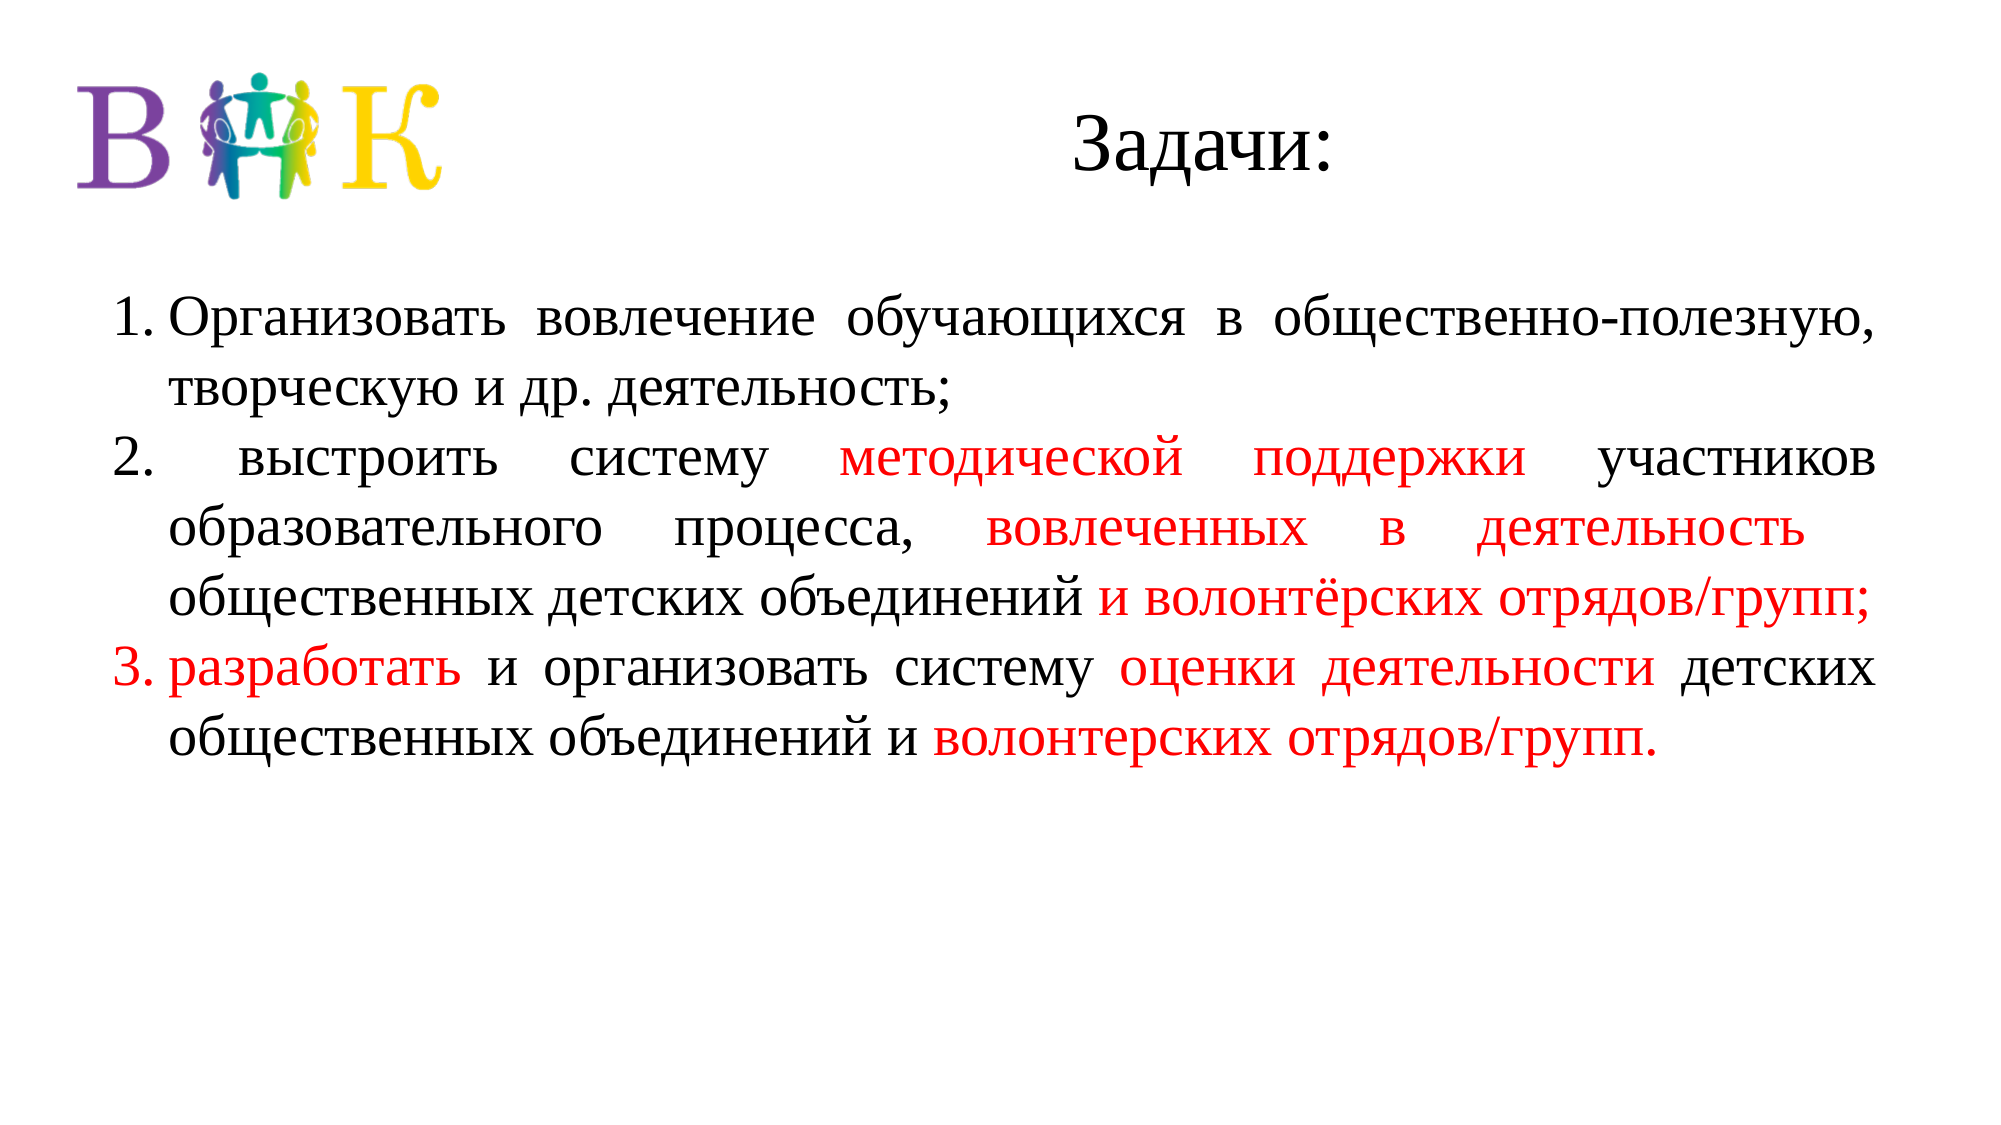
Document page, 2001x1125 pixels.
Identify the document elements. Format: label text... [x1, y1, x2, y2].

picture [48, 37, 486, 237]
text_box Задачи: [486, 79, 1941, 194]
text_box Организовать вовлечение обучающихся в общественно-полезную, творческую и др. деятельность; выстроить систему методической поддержки участников образовательного процесса, вовлеченных в деятельность общественных детских объединений и волонтёрских отрядов/групп; разработать и организовать систему оценки деятельности детских общественных объединений и волонтерских отрядов/групп. [97, 270, 1892, 775]
